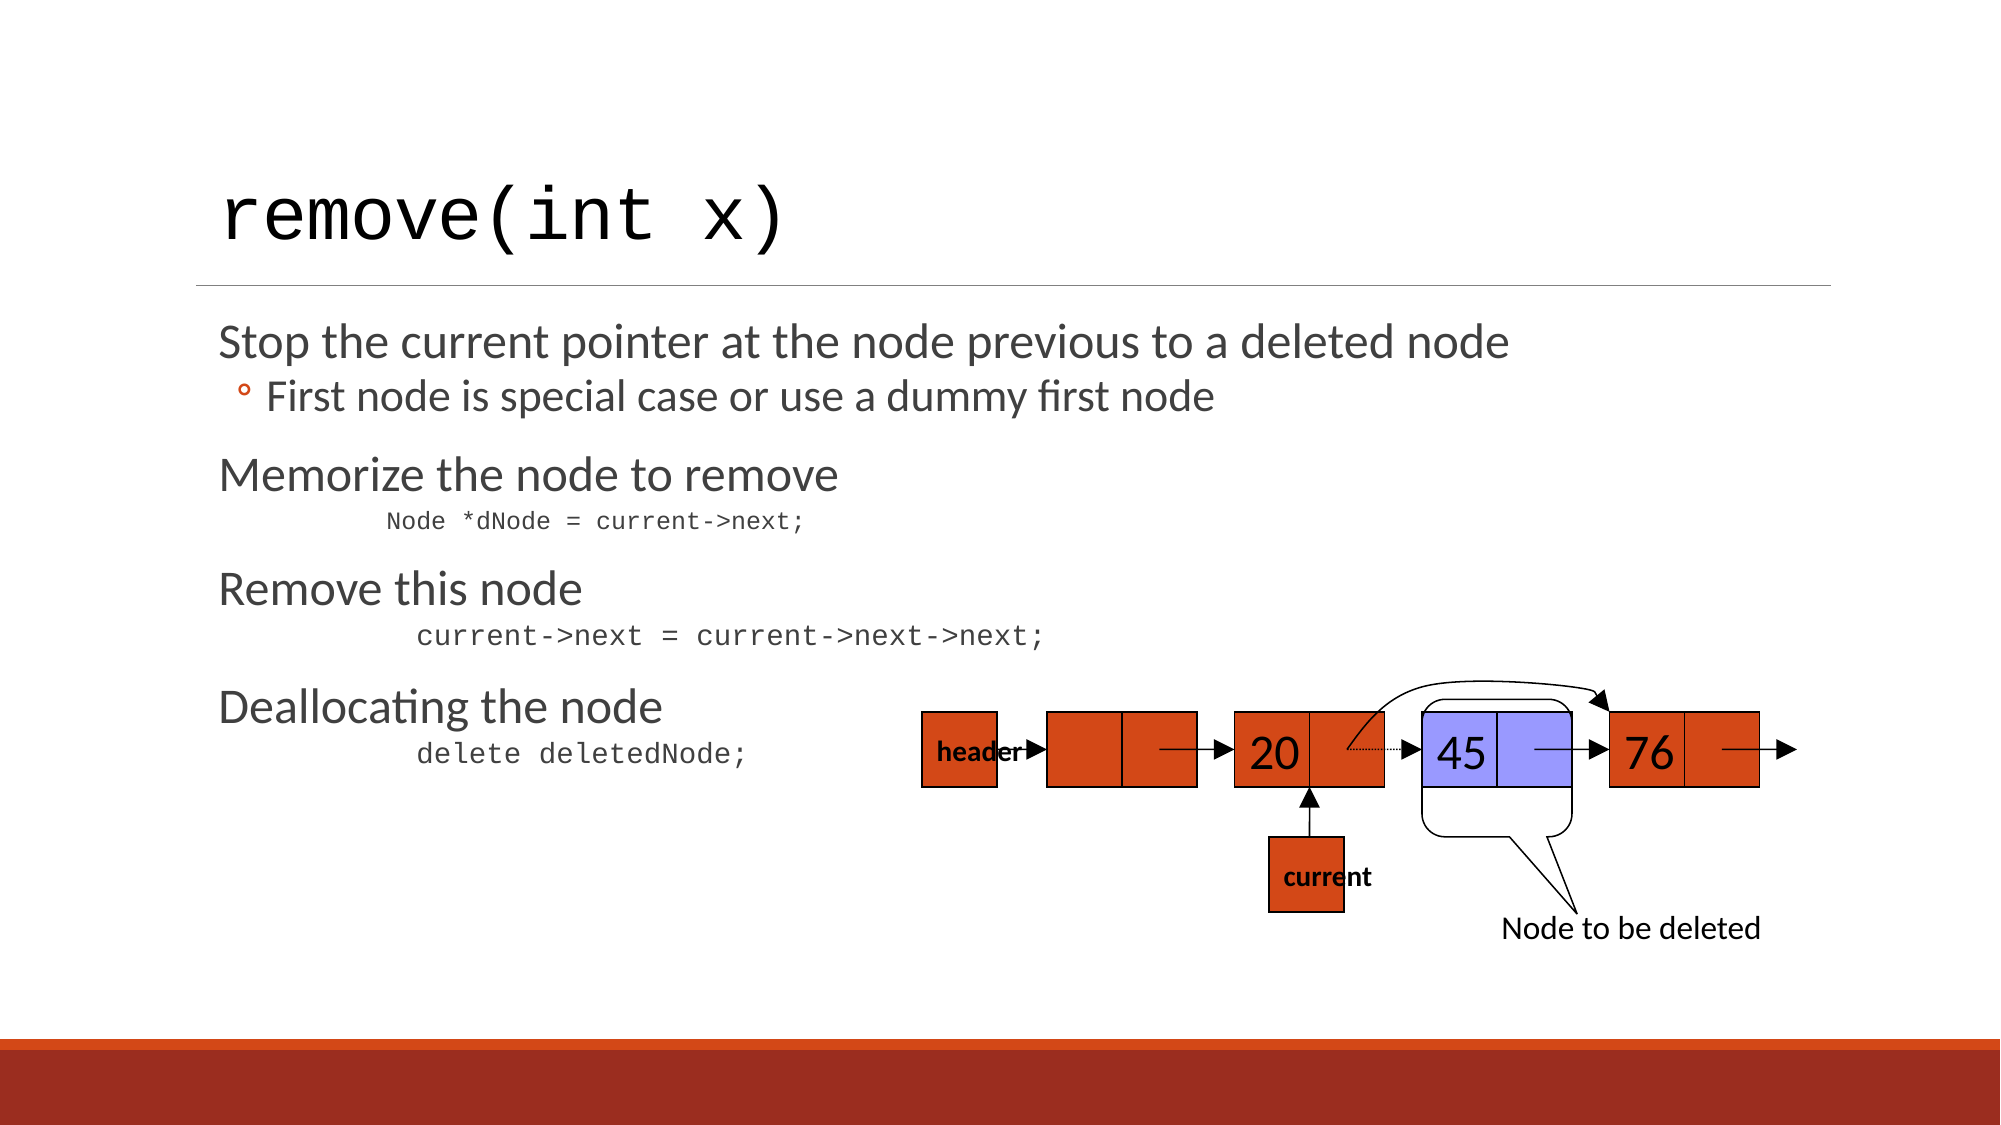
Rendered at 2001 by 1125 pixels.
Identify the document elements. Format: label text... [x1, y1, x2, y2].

text_box [997, 739, 1046, 760]
text_box [1346, 681, 1609, 750]
text_box current [1268, 836, 1344, 912]
text_box [1401, 741, 1418, 760]
text_box [1299, 786, 1320, 836]
title remove(int x) [203, 24, 1613, 263]
list Stop the current pointer at the node previous to a deleted node First node is special case or use a dummy first node Memorize the node to remove Node *dNode = current->next; Remove this node current->next = current->next->next; Deallocating the node delete deletedNode; [203, 312, 1591, 1125]
text_box [1159, 739, 1235, 760]
text_box Node to be deleted [1486, 899, 1777, 954]
text_box header [921, 711, 997, 787]
text_box [1309, 711, 1385, 787]
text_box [1609, 711, 1798, 788]
text_box [1421, 794, 1572, 899]
text_box [1046, 711, 1121, 787]
text_box [1121, 711, 1197, 787]
text_box [1426, 699, 1567, 708]
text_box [1421, 711, 1608, 788]
text_box 20 [1234, 711, 1309, 787]
